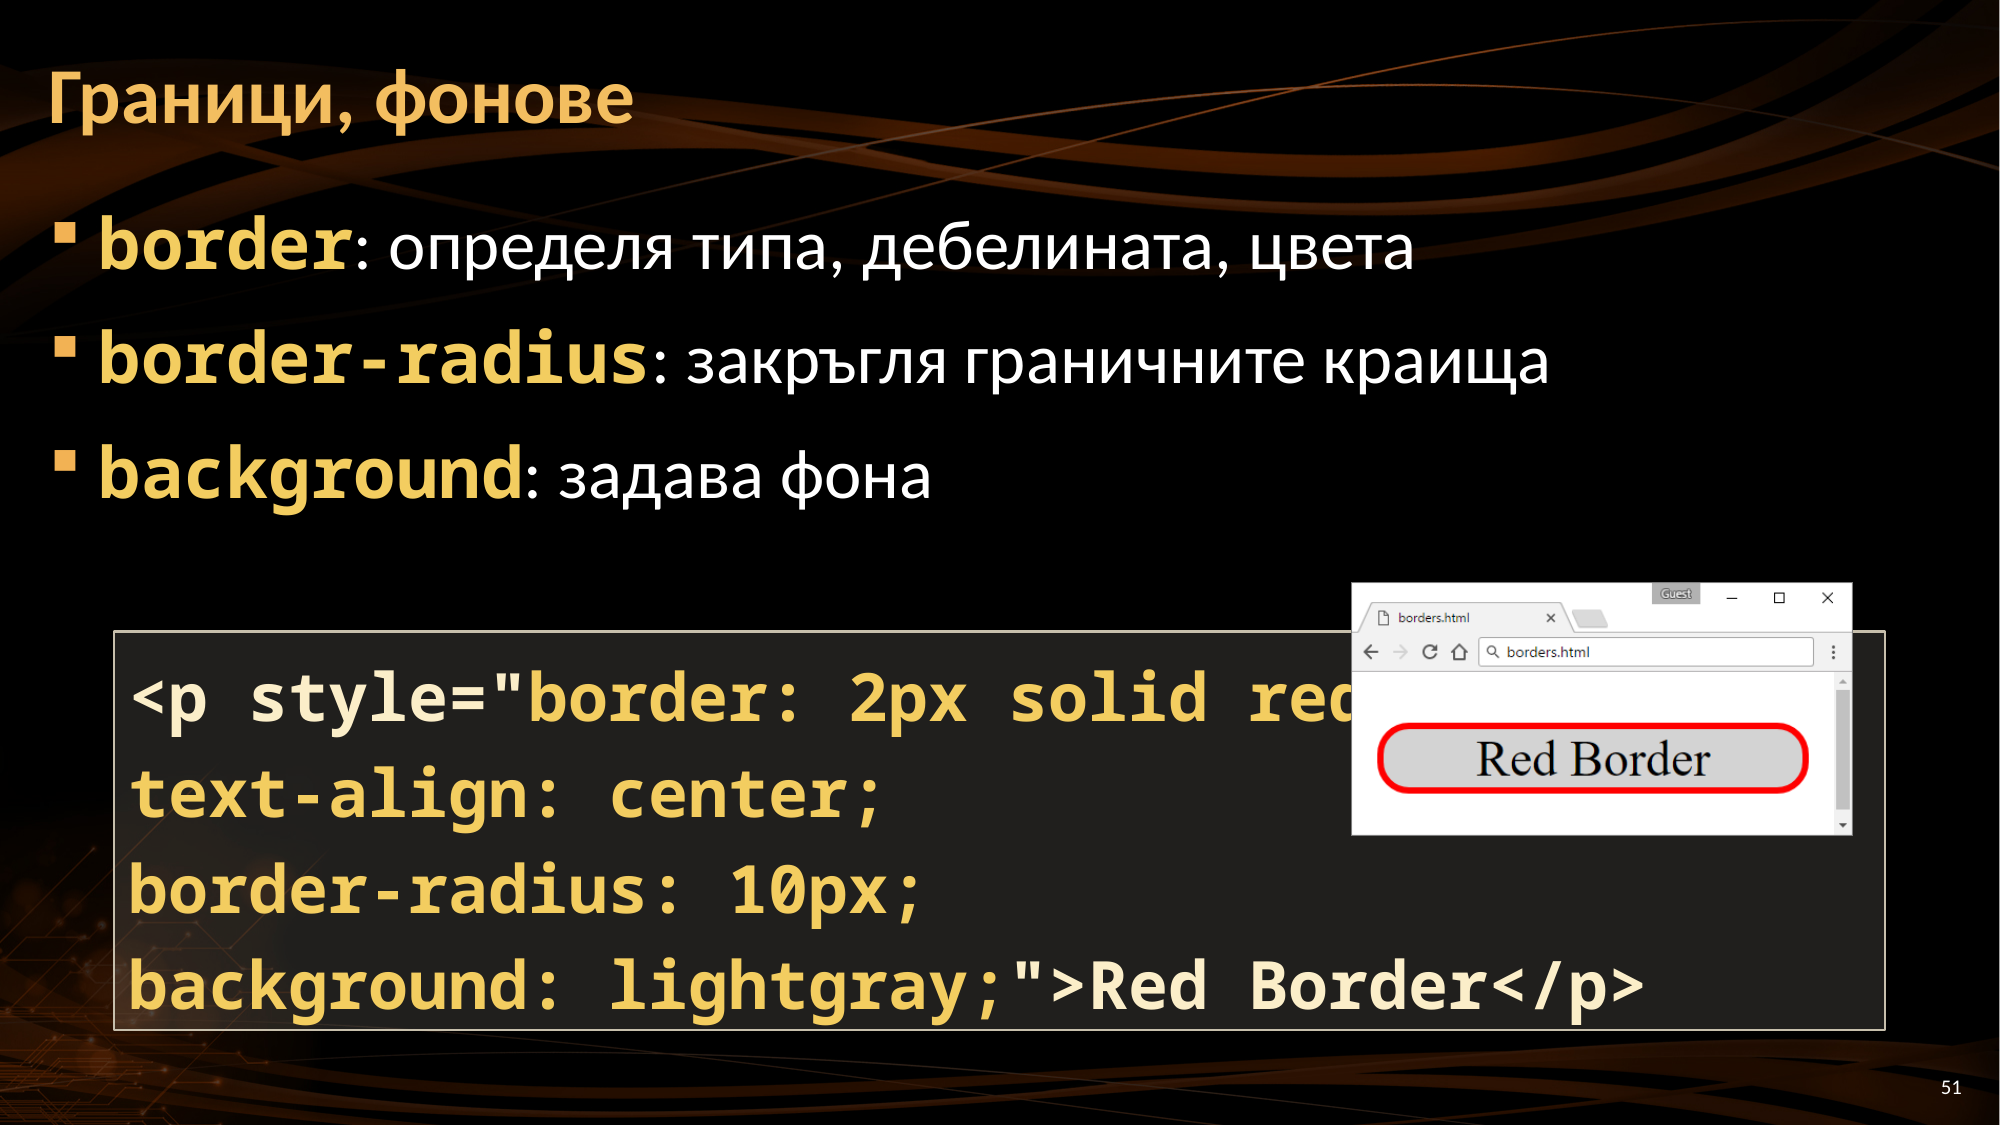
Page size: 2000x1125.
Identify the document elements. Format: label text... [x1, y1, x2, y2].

list border: определя типа, дебелината, цвета border-radius: закръгля граничните краища background: задава фона [31, 188, 1968, 1103]
title Граници, фонове [30, 6, 1602, 189]
text_box <p style="border: 2px solid red; text-align: center; border-radius: 10px; background: lightgray;">Red Border</p> [114, 631, 1886, 1030]
picture [0, 0, 2000, 1125]
slide_number 51 [1897, 1070, 1968, 1103]
